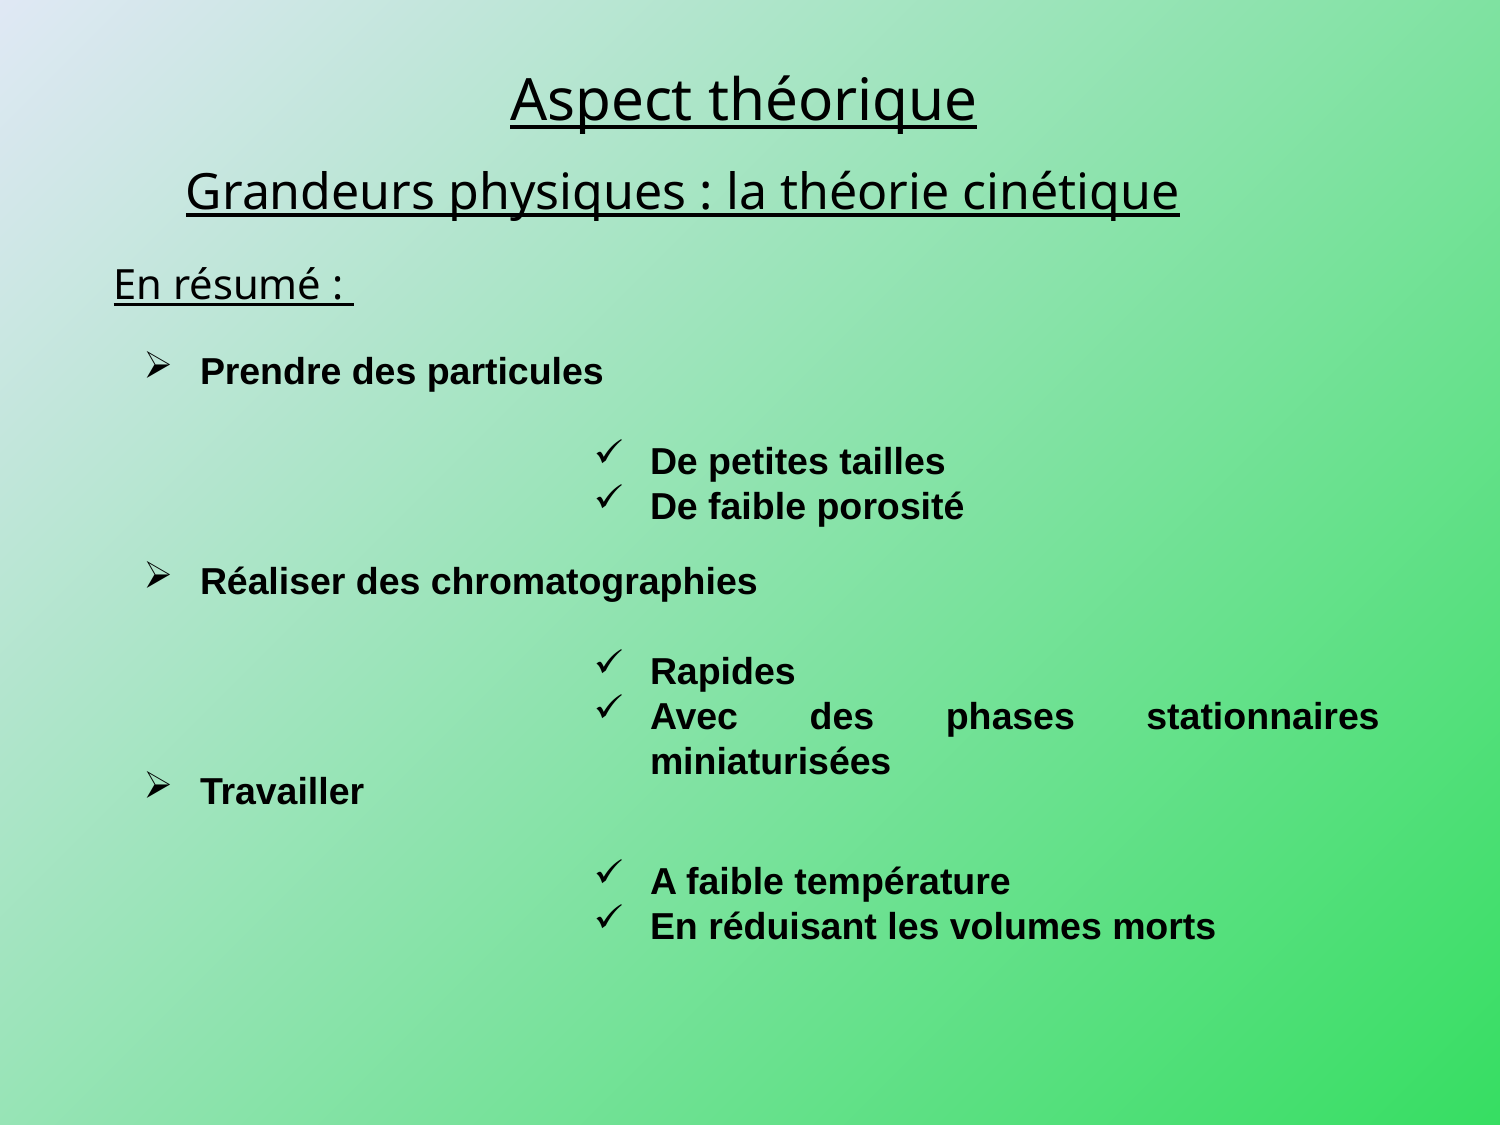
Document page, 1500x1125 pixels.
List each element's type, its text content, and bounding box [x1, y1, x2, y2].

text_box Grandeurs physiques : la théorie cinétique [171, 152, 1195, 228]
text_box Aspect théorique [495, 54, 992, 140]
text_box Réaliser des chromatographies Rapides Avec des phases stationnaires miniaturisées [128, 549, 1395, 760]
text_box Prendre des particules De petites tailles De faible porosité [128, 339, 1395, 535]
text_box Travailler A faible température En réduisant les volumes morts [128, 760, 1395, 955]
text_box En résumé : [98, 250, 370, 316]
